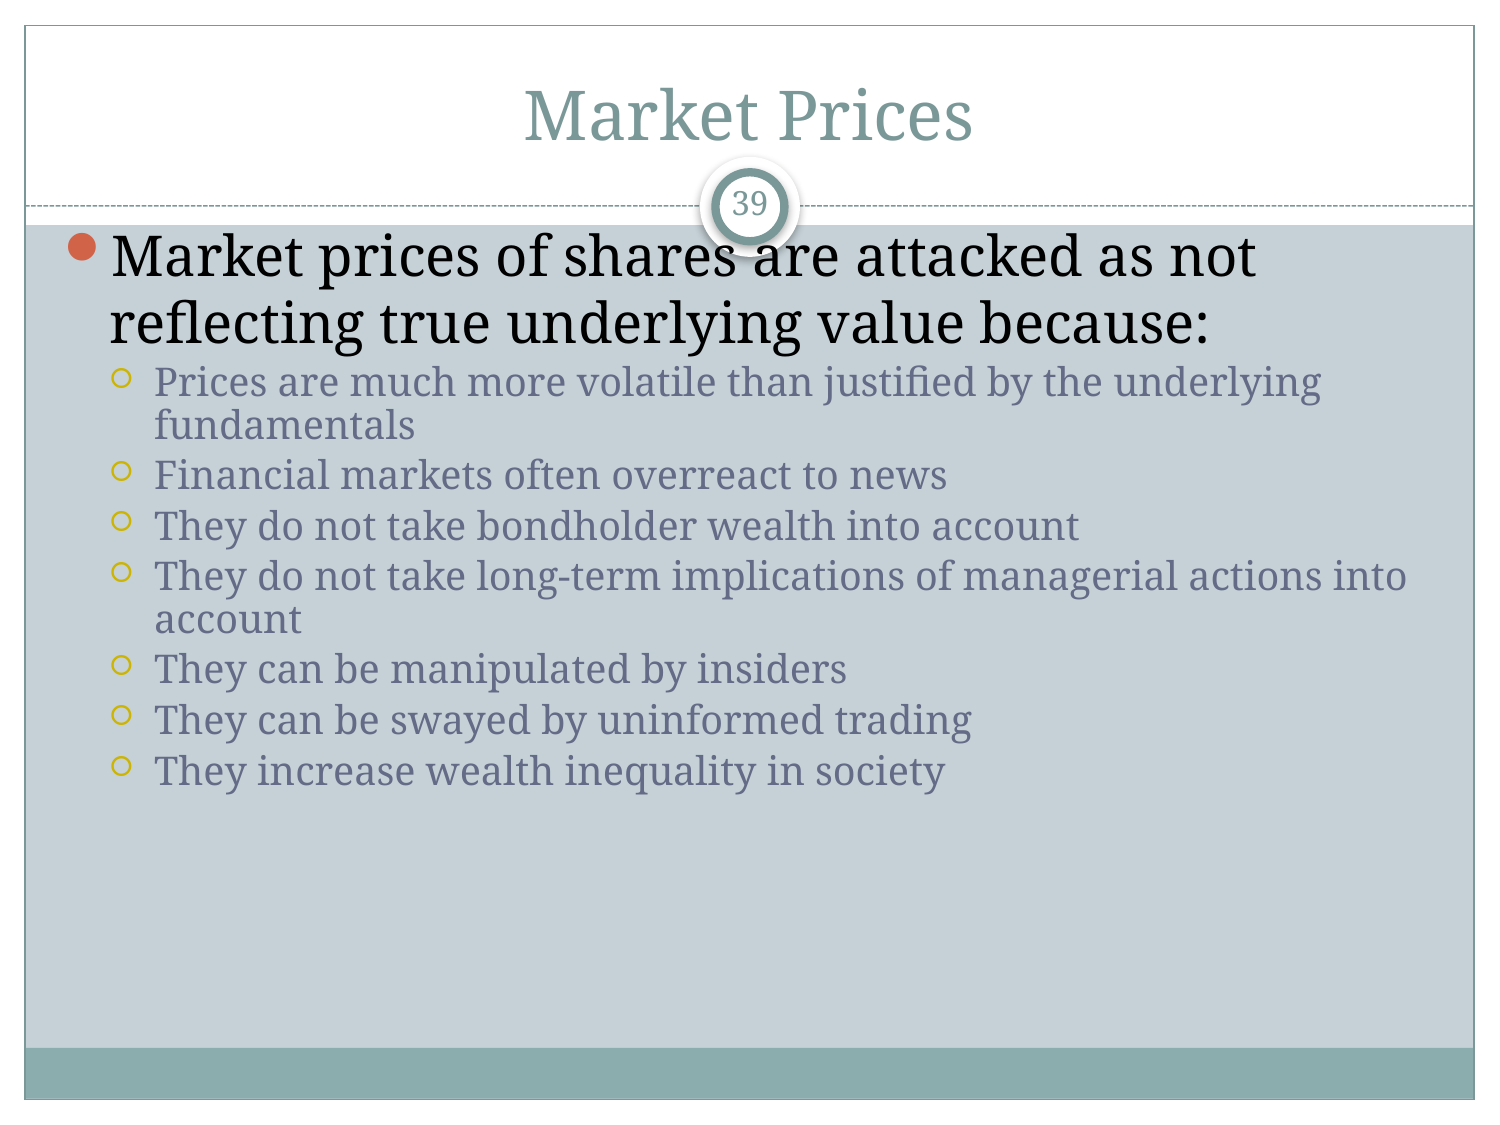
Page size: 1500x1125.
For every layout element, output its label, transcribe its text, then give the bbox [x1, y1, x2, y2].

list Market prices of shares are attacked as not reflecting true underlying value because: Prices are much more volatile than justified by the underlying fundamentals Financial markets often overreact to news They do not take bondholder wealth into account They do not take long-term implications of managerial actions into account They can be manipulated by insiders They can be swayed by uninformed trading They increase wealth inequality in society [49, 212, 1445, 1050]
title Market Prices [49, 37, 1450, 162]
slide_number 39 [712, 168, 788, 212]
